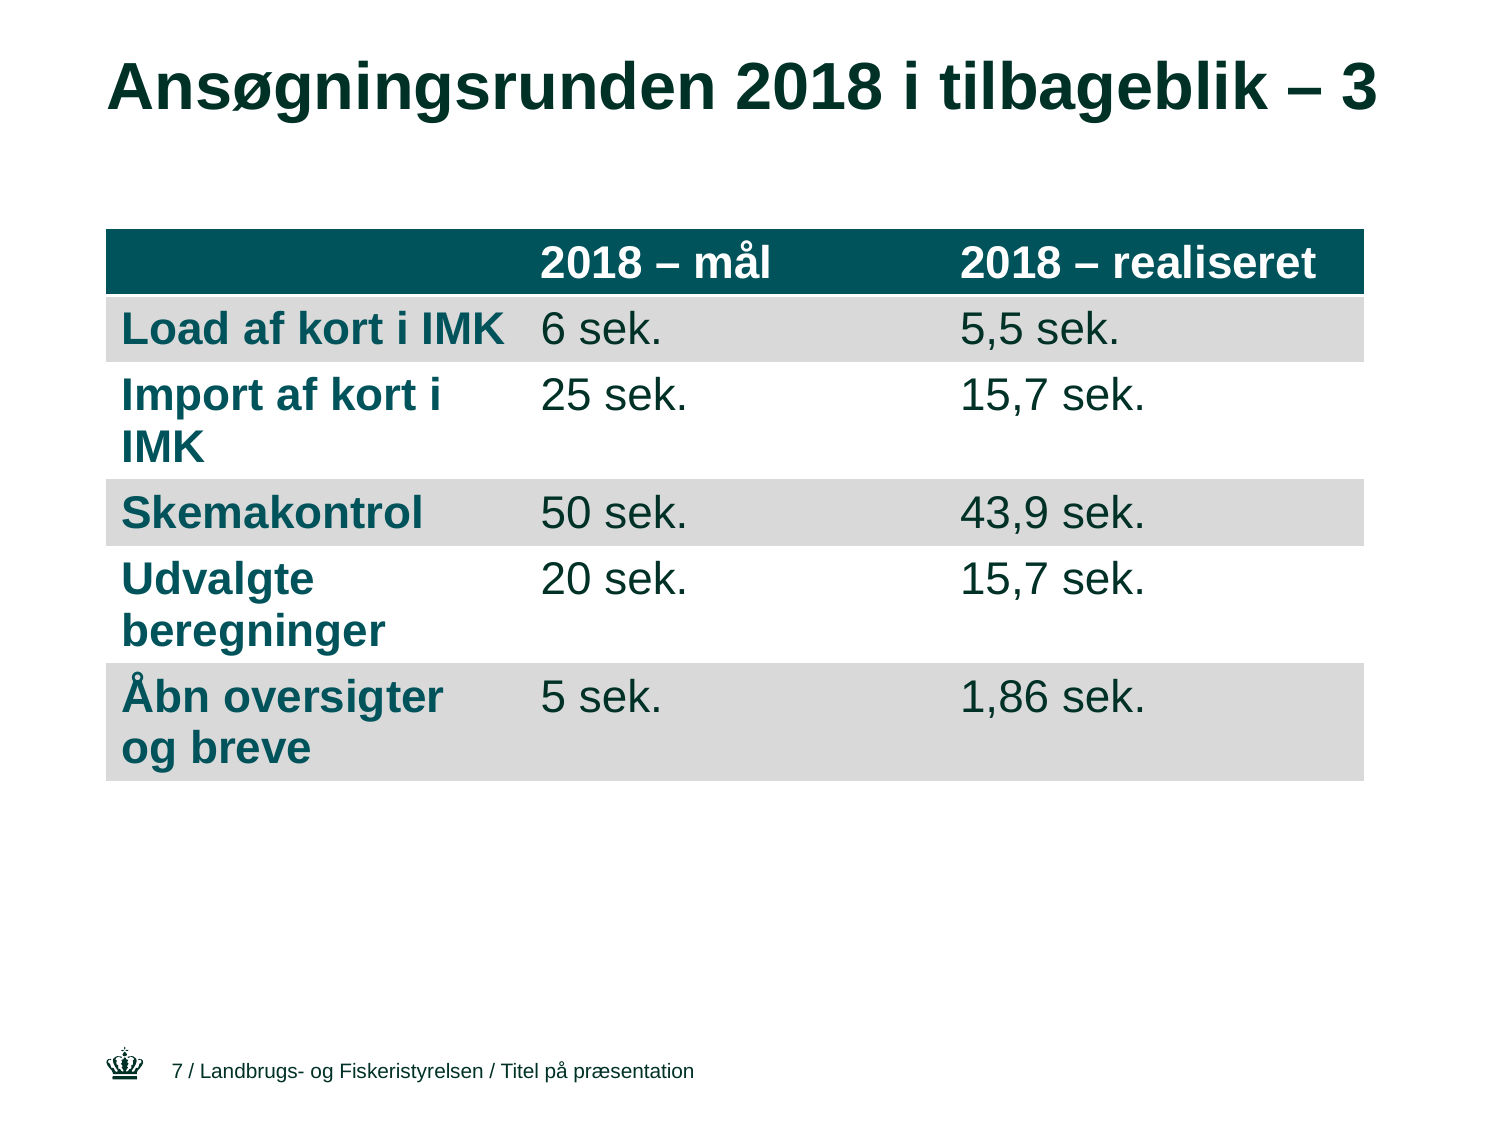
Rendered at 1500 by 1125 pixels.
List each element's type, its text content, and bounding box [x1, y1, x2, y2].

table_cell Skemakontrol [106, 479, 526, 546]
table_header 2018 – mål [526, 229, 945, 294]
table_cell Import af kort i IMK [106, 362, 526, 479]
table_header 2018 – realiseret [945, 229, 1364, 294]
list [106, 196, 1394, 998]
table_cell 20 sek. [526, 546, 945, 663]
table_cell Åbn oversigter og breve [106, 663, 526, 781]
table_cell 5,5 sek. [945, 297, 1364, 362]
footer / Landbrugs- og Fiskeristyrelsen / Titel på præsentation [188, 1049, 786, 1083]
table_cell 6 sek. [526, 297, 945, 362]
table_cell Udvalgte beregninger [106, 546, 526, 663]
table_cell 43,9 sek. [945, 479, 1364, 546]
table_cell 1,86 sek. [945, 663, 1364, 781]
table_cell 15,7 sek. [945, 362, 1364, 479]
table_cell 50 sek. [526, 479, 945, 546]
title Ansøgningsrunden 2018 i tilbageblik – 3 [106, 51, 1394, 128]
table_cell 15,7 sek. [945, 546, 1364, 663]
table_cell 25 sek. [526, 362, 945, 479]
slide_number 7 [134, 1049, 184, 1083]
table_header [106, 229, 526, 294]
table_cell 5 sek. [526, 663, 945, 781]
table_cell Load af kort i IMK [106, 297, 526, 362]
